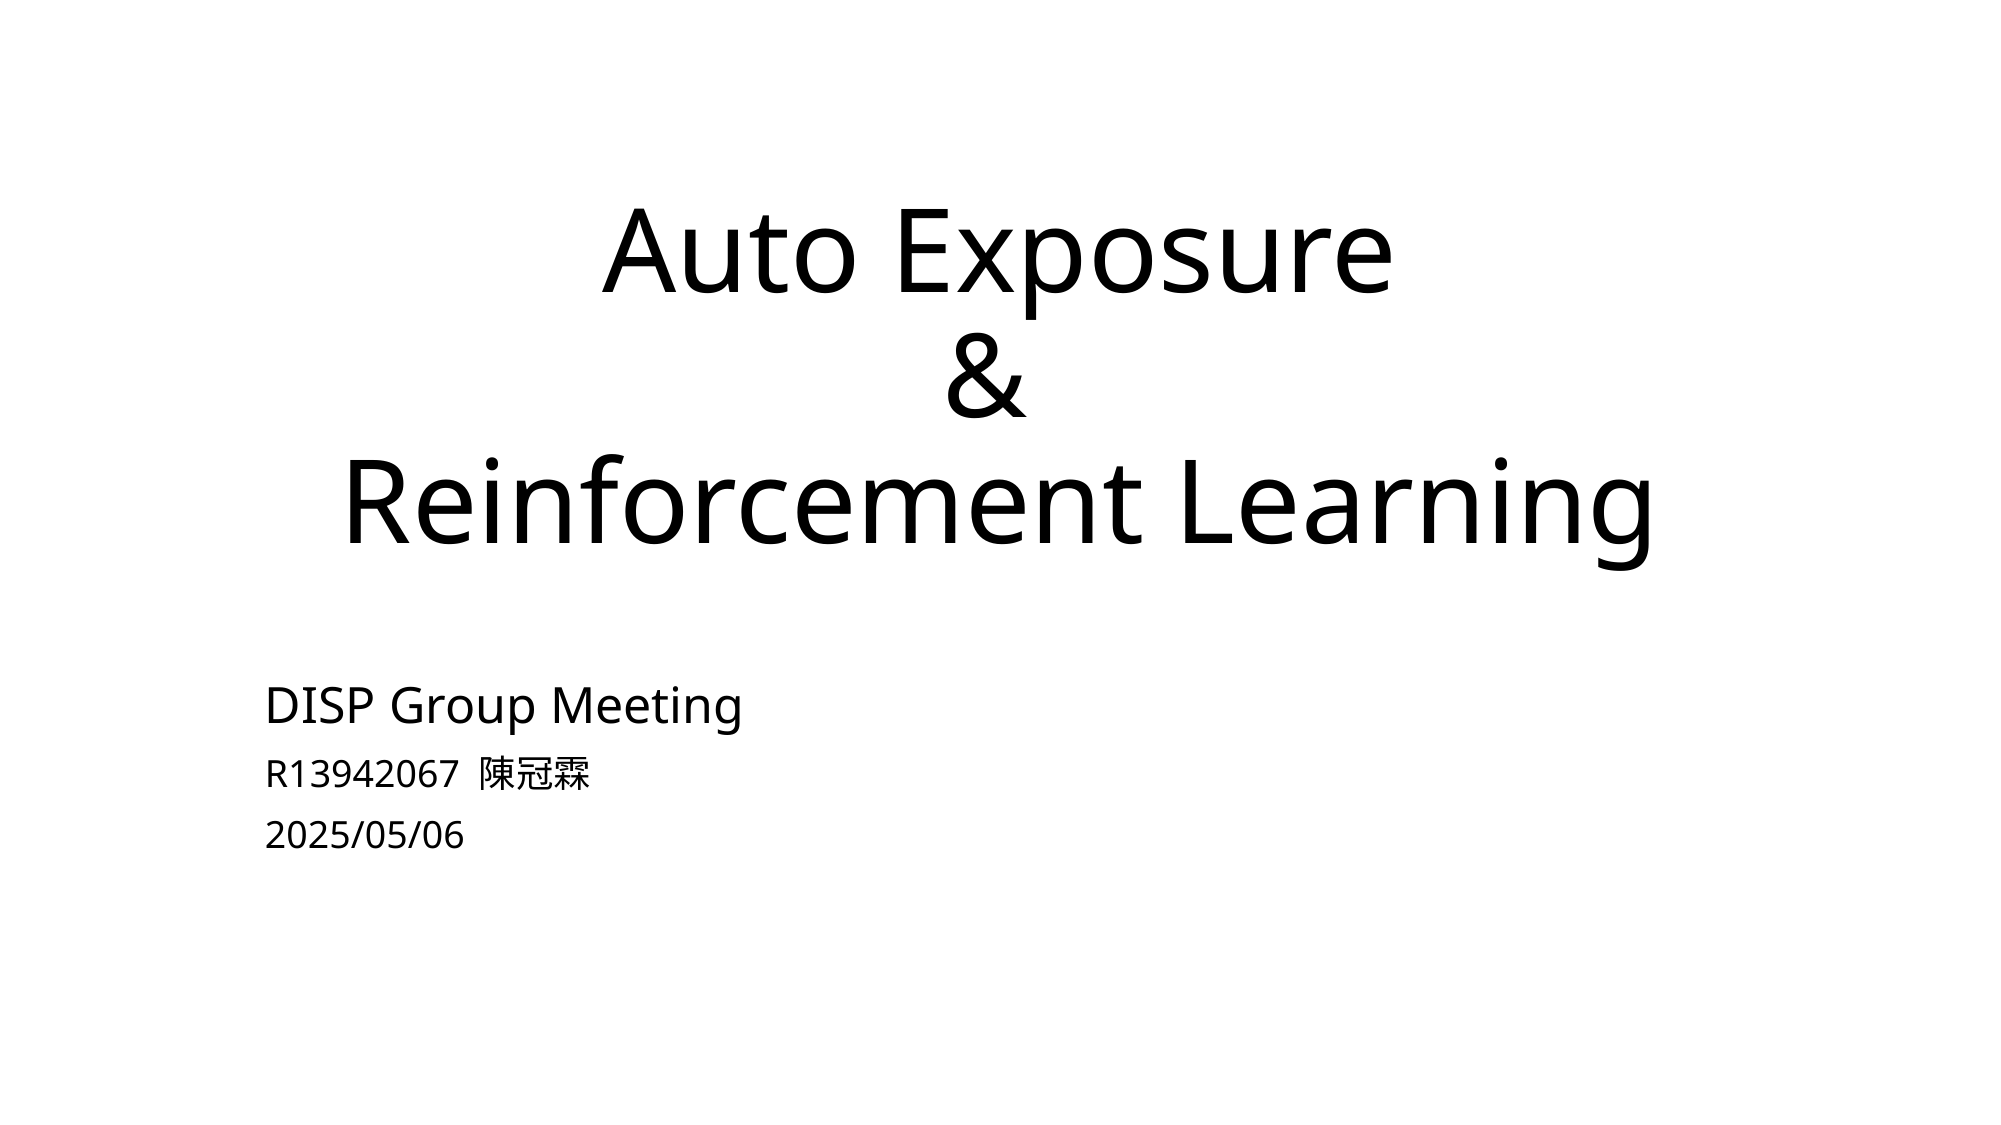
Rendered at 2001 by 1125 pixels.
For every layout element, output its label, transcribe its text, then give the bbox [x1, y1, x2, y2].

subtitle DISP Group Meeting R13942067 陳冠霖 2025/05/06 [249, 672, 1750, 902]
title Auto Exposure & Reinforcement Learning [249, 184, 1750, 576]
